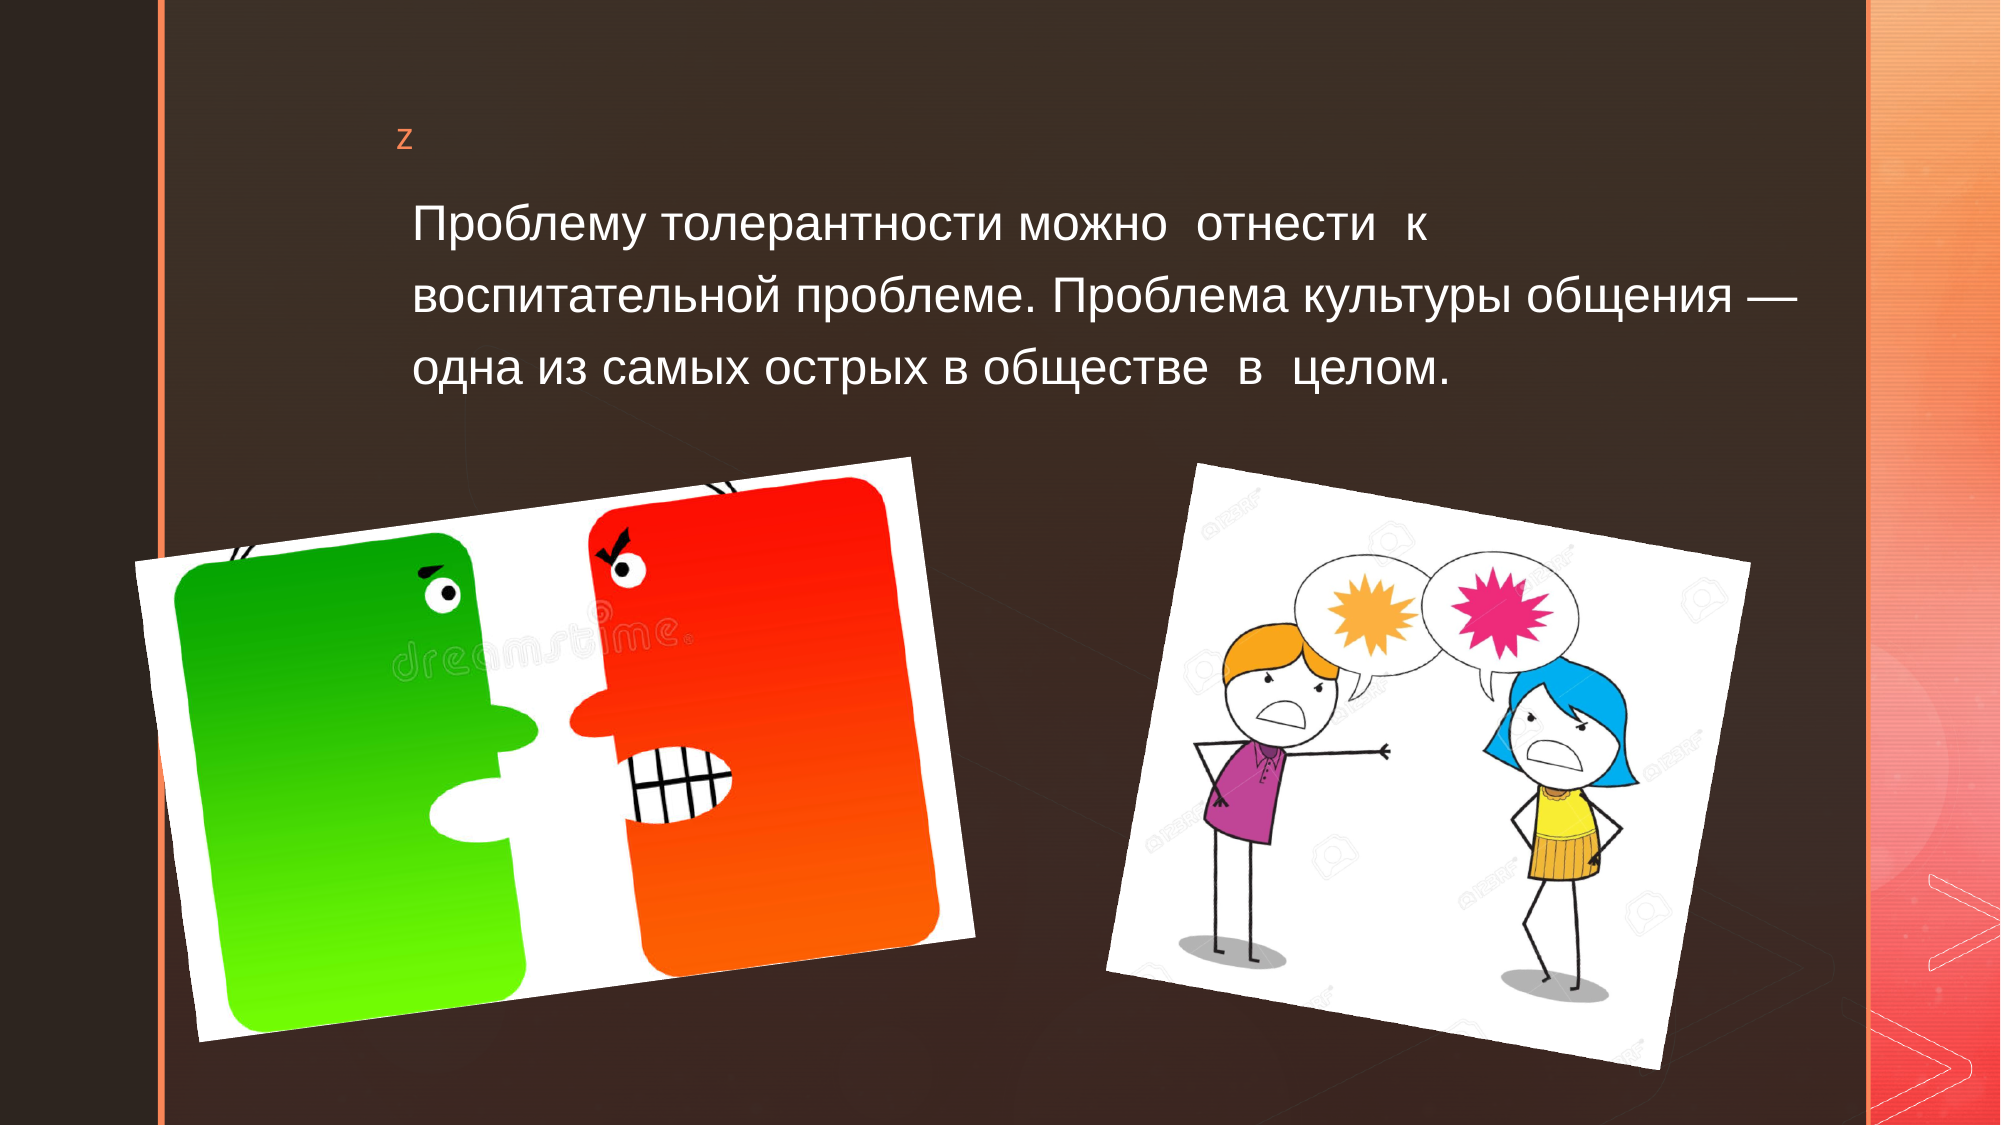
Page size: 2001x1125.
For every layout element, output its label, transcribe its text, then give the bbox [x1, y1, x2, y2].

picture [1107, 464, 1750, 1070]
picture [1871, 0, 2001, 1125]
picture [135, 456, 976, 1043]
list Проблему толерантности можно отнести к воспитательной проблеме. Проблема культуры общения — одна из самых острых в обществе в целом. [395, 0, 1815, 573]
